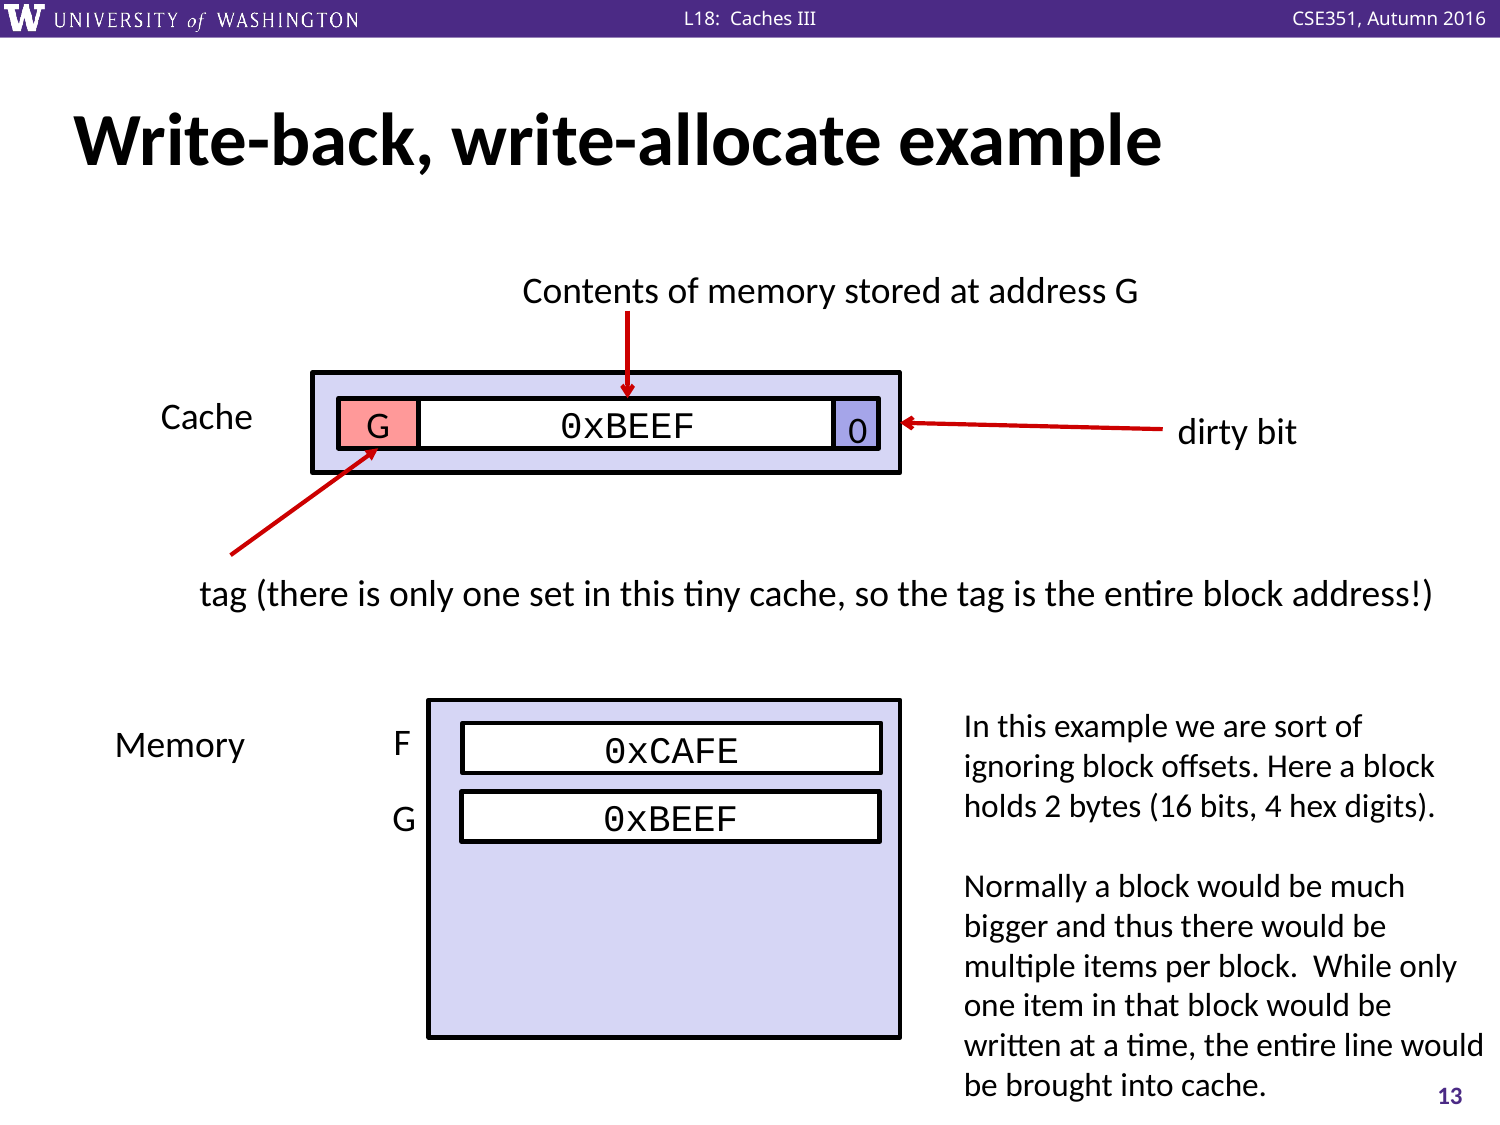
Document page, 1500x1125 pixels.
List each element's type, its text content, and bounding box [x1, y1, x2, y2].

text_box In this example we are sort of ignoring block offsets. Here a block holds 2 bytes (16 bits, 4 hex digits). Normally a block would be much bigger and thus there would be multiple items per block. While only one item in that block would be written at a time, the entire line would be brought into cache. [949, 696, 1500, 1111]
text_box G [377, 787, 432, 847]
text_box 0xBEEF [418, 398, 833, 449]
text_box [899, 422, 1140, 438]
text_box dirty bit [1162, 399, 1313, 459]
text_box Cache [146, 385, 269, 445]
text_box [230, 448, 379, 556]
slide_number 13 [1400, 1065, 1500, 1125]
title Write-back, write-allocate example [58, 72, 1438, 199]
text_box 0xCAFE [462, 723, 881, 774]
text_box [428, 699, 900, 1038]
text_box Contents of memory stored at address G [507, 258, 1155, 319]
text_box [381, 372, 900, 473]
text_box F [378, 710, 426, 770]
text_box 0 [833, 398, 879, 449]
text_box Memory [99, 712, 261, 773]
picture [4, 4, 358, 32]
text_box [312, 372, 623, 446]
text_box tag (there is only one set in this tiny cache, so the tag is the entire block address!) [184, 562, 1451, 622]
text_box G [338, 398, 418, 449]
text_box 0xBEEF [461, 791, 880, 842]
